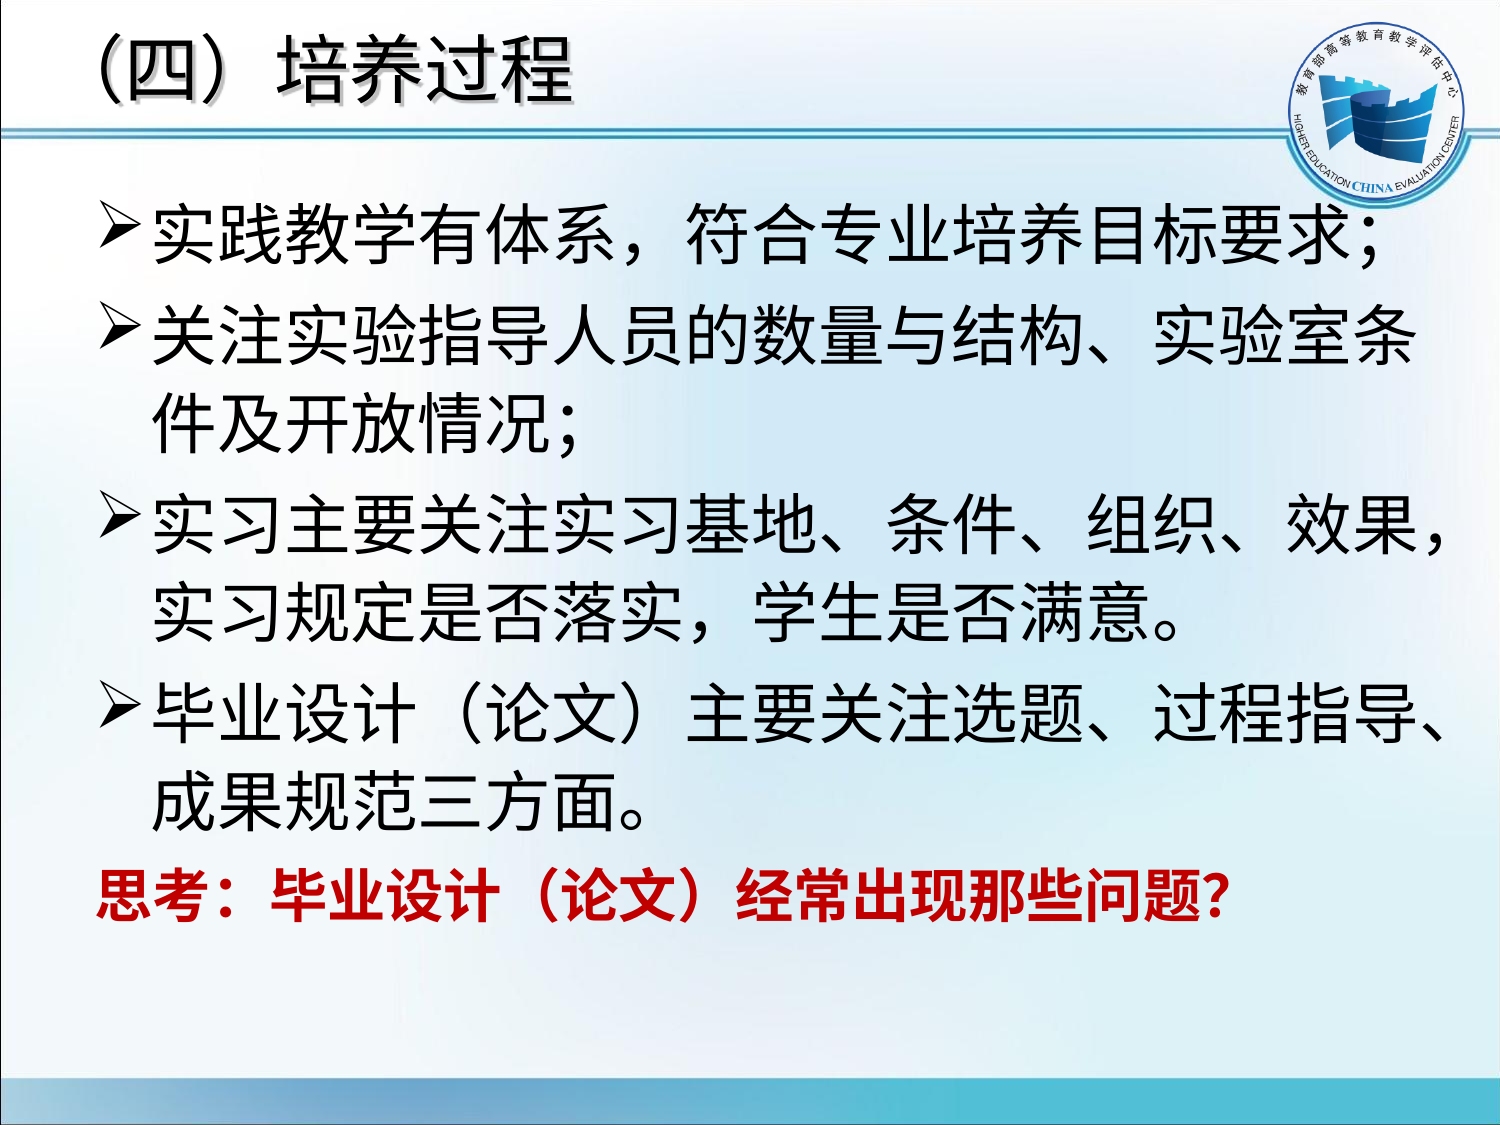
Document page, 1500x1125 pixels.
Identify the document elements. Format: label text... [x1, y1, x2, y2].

slide_number [1074, 1042, 1425, 1103]
list 实践教学有体系，符合专业培养目标要求； 关注实验指导人员的数量与结构、实验室条件及开放情况； 实习主要关注实习基地、条件、组织、效果，实习规定是否落实，学生是否满意。 毕业设计（论文）主要关注选题、过程指导、成果规范三方面。 思考：毕业设计（论文）经常出现那些问题？ [79, 176, 1445, 997]
title （四）培养过程 [33, 0, 1315, 177]
picture [0, 0, 1500, 1125]
